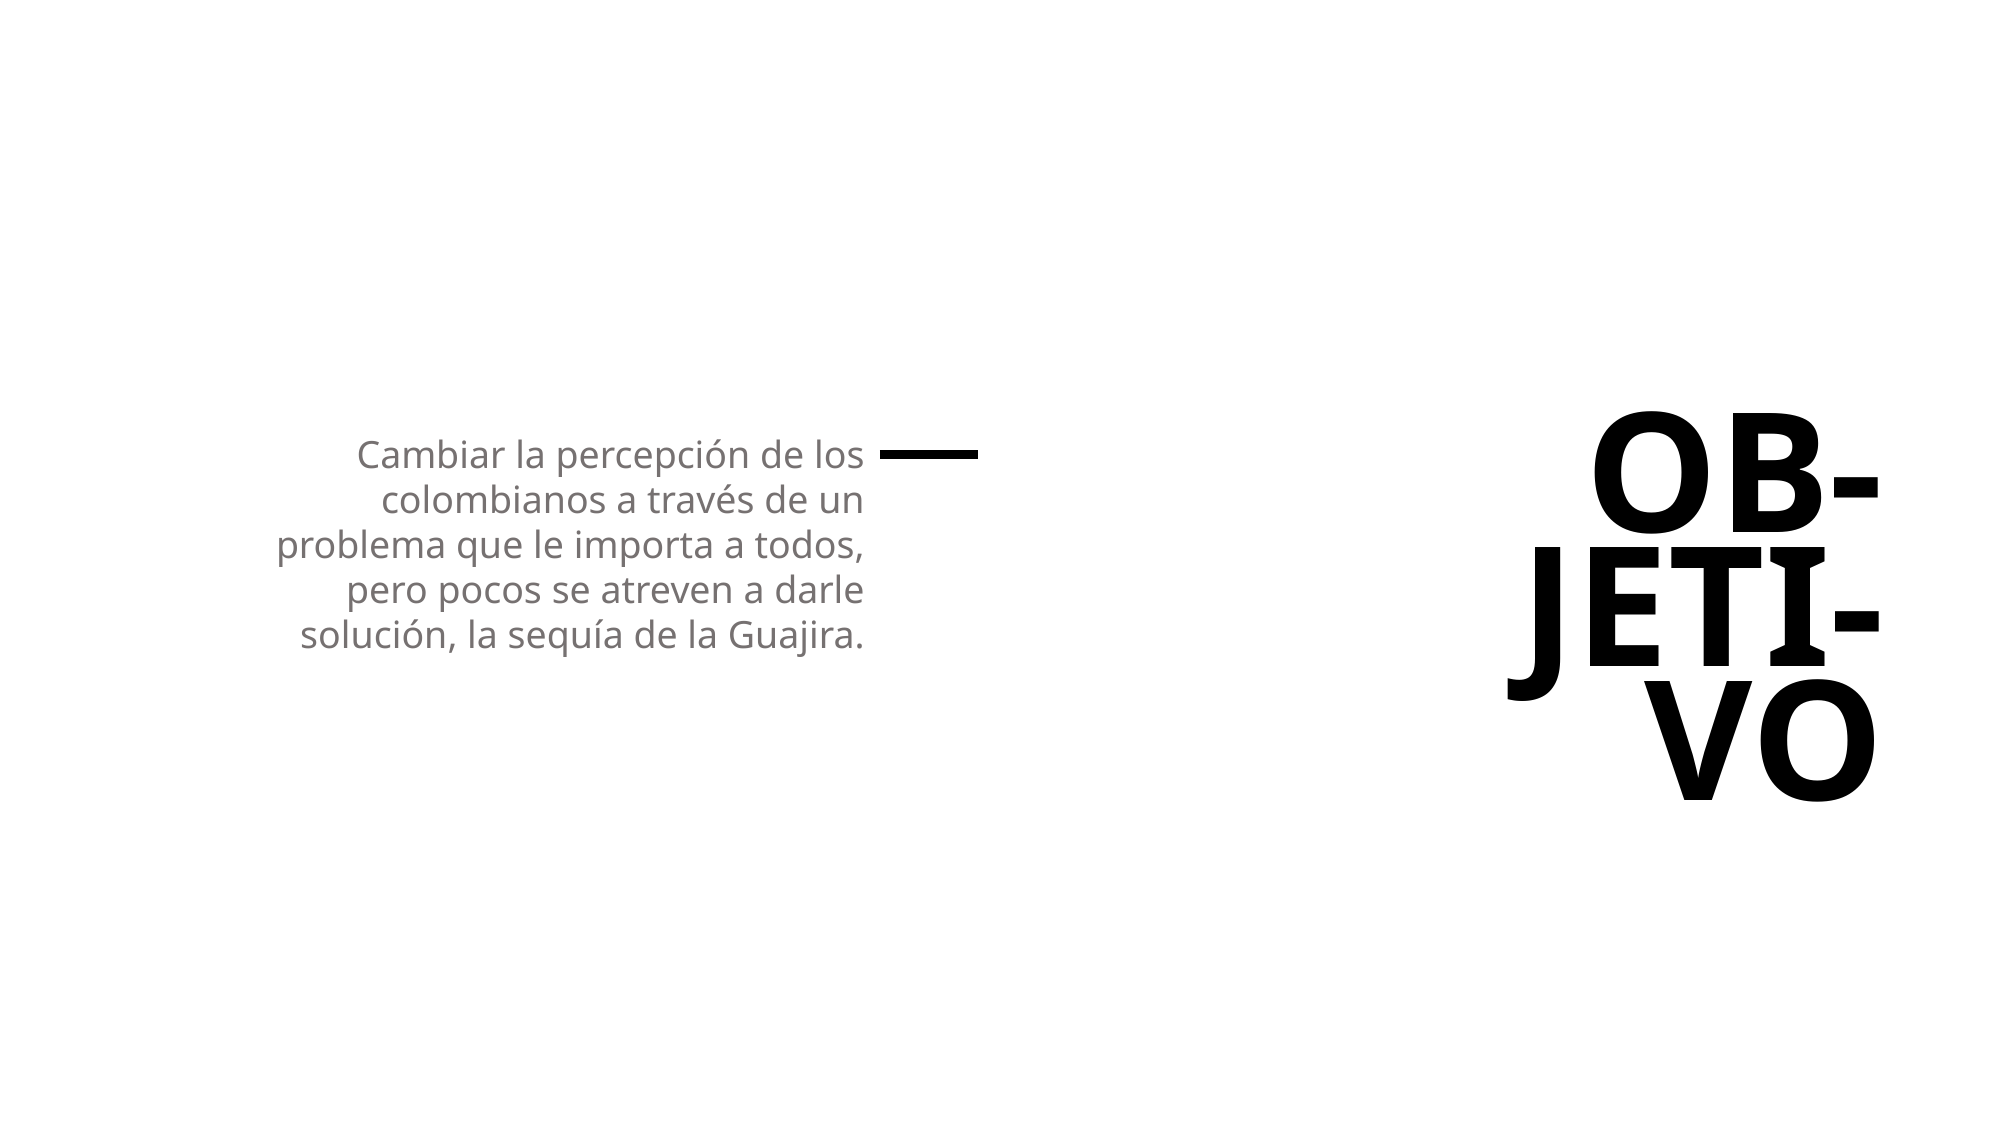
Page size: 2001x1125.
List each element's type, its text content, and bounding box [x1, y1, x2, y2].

text_box OB- JETI- VO [1256, 424, 1899, 842]
text_box Cambiar la percepción de los colombianos a través de un problema que le importa a todos, pero pocos se atreven a darle solución, la sequía de la Guajira. [226, 424, 880, 664]
